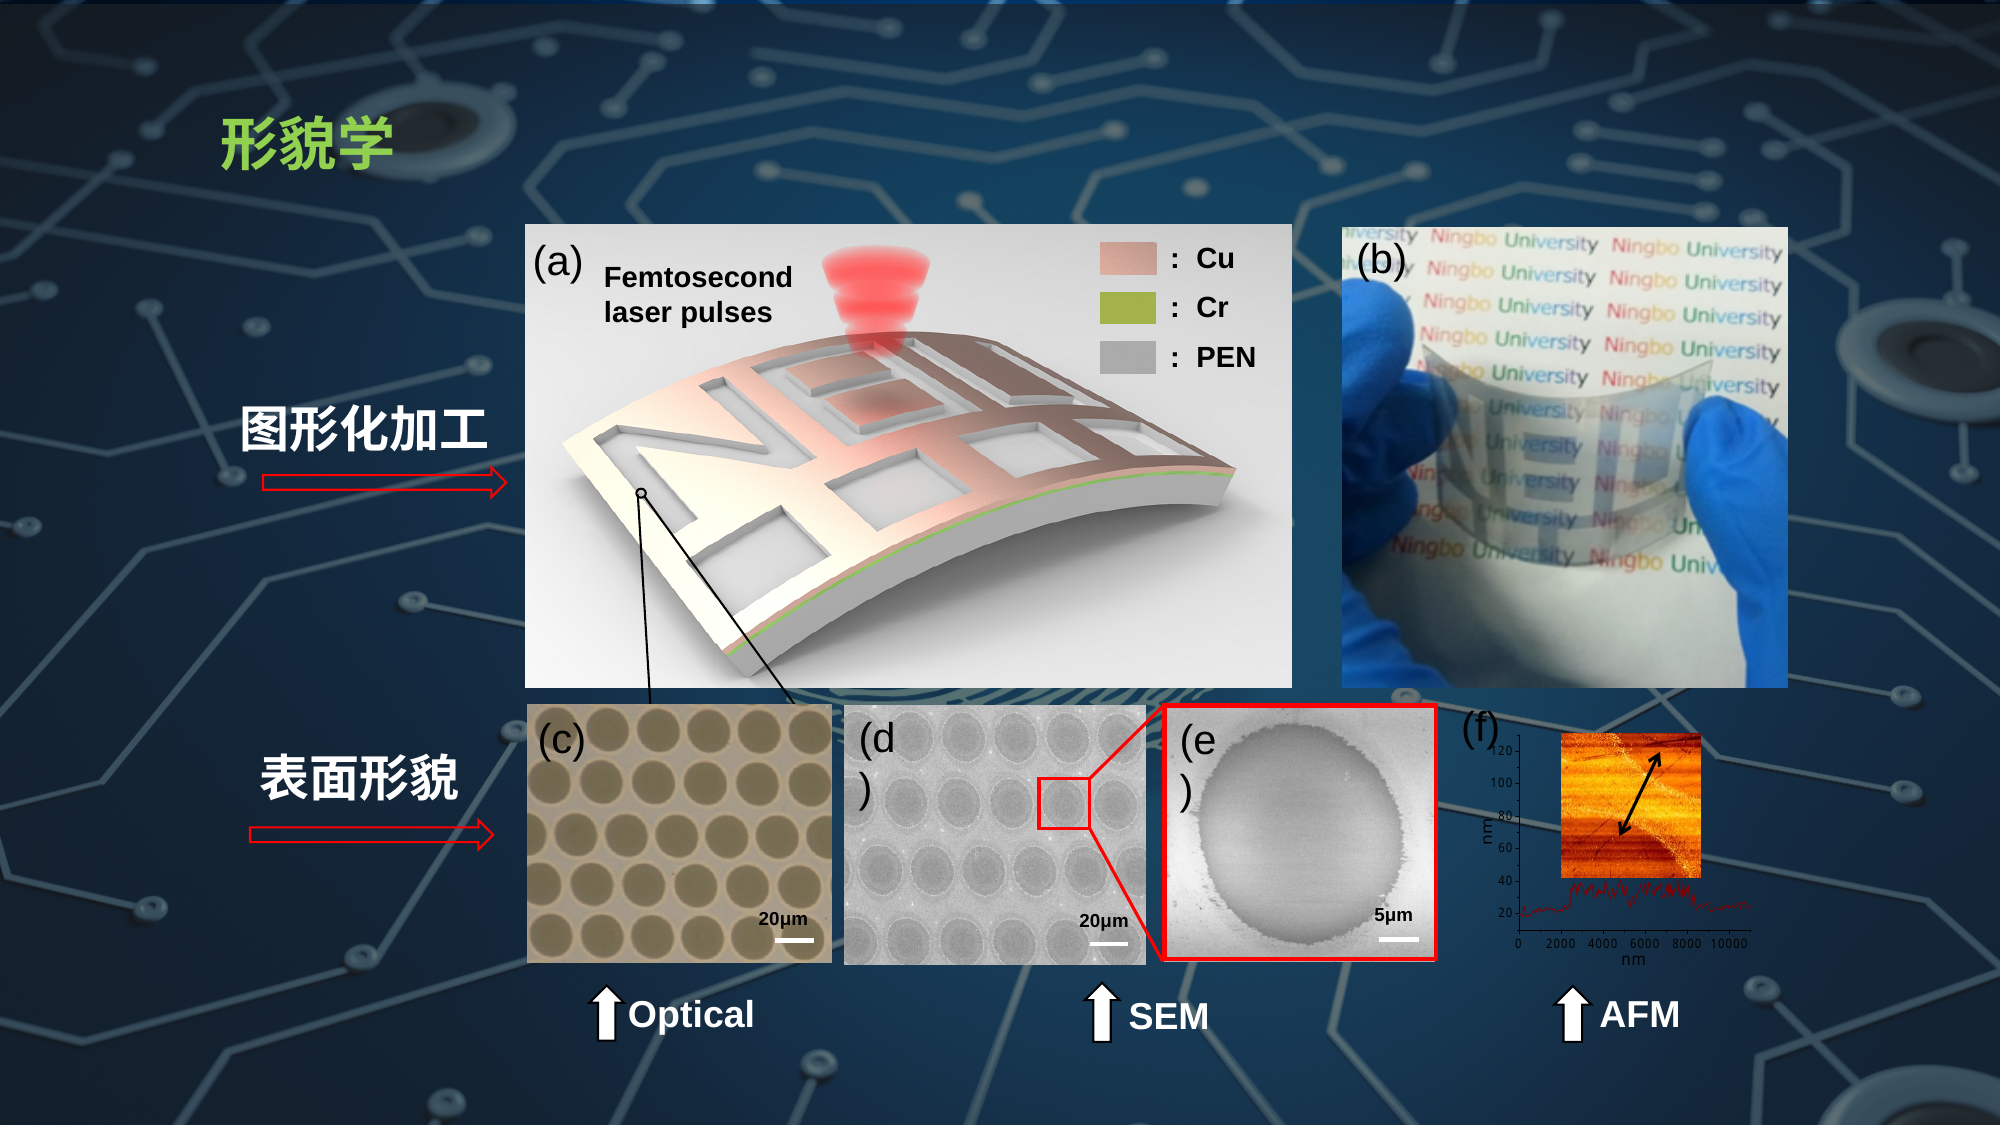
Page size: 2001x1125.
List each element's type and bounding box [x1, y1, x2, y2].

picture [0, 0, 2000, 1125]
text_box [652, 496, 796, 704]
text_box [1164, 705, 1446, 962]
text_box [637, 494, 652, 704]
text_box [1446, 692, 1798, 975]
text_box [517, 224, 1292, 688]
text_box [522, 704, 847, 963]
text_box [1089, 828, 1163, 962]
text_box [1089, 706, 1163, 779]
text_box [1341, 224, 1788, 688]
text_box [843, 703, 1157, 965]
